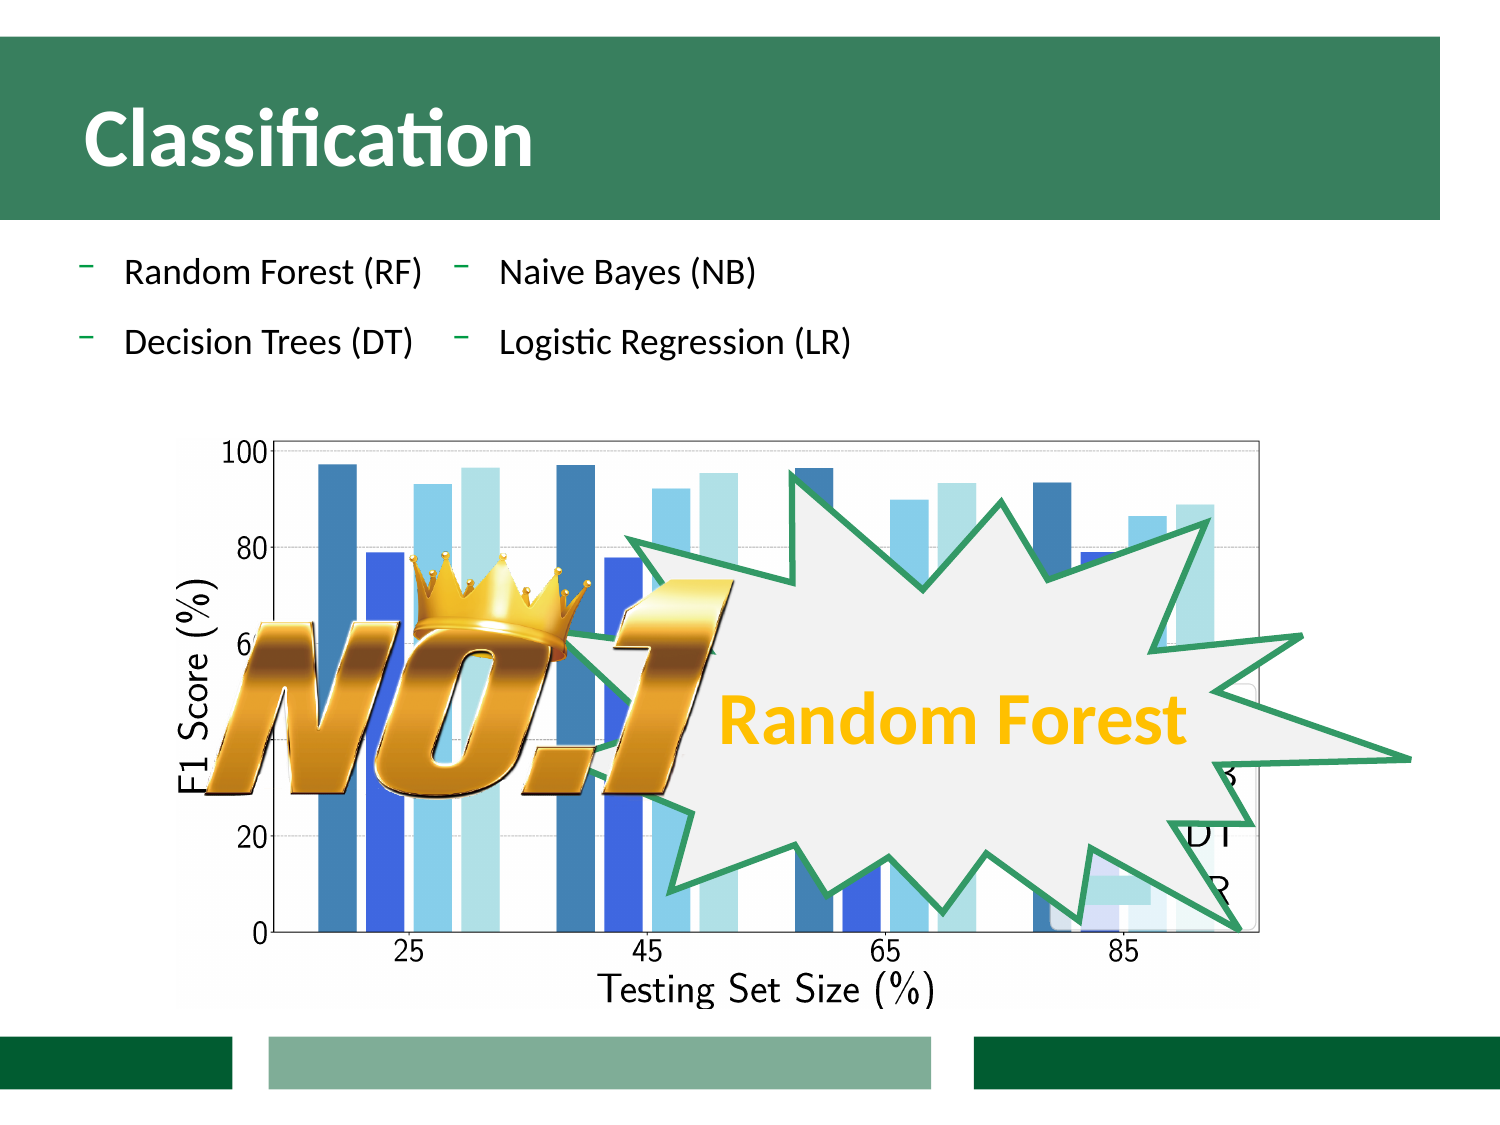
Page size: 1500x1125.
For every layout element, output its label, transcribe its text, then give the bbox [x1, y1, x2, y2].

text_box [152, 459, 1402, 979]
picture [176, 438, 1260, 459]
text_box [0, 1036, 233, 1090]
text_box [973, 1036, 1500, 1090]
text_box Logistic Regression (LR) [437, 331, 1036, 402]
text_box Random Forest (RF) [62, 239, 437, 310]
text_box [0, 36, 1441, 221]
text_box Naive Bayes (NB) [437, 239, 1036, 331]
text_box Decision Trees (DT) [62, 310, 437, 402]
picture [176, 979, 1260, 1009]
text_box [268, 1036, 932, 1090]
text_box Classification [69, 75, 1368, 190]
